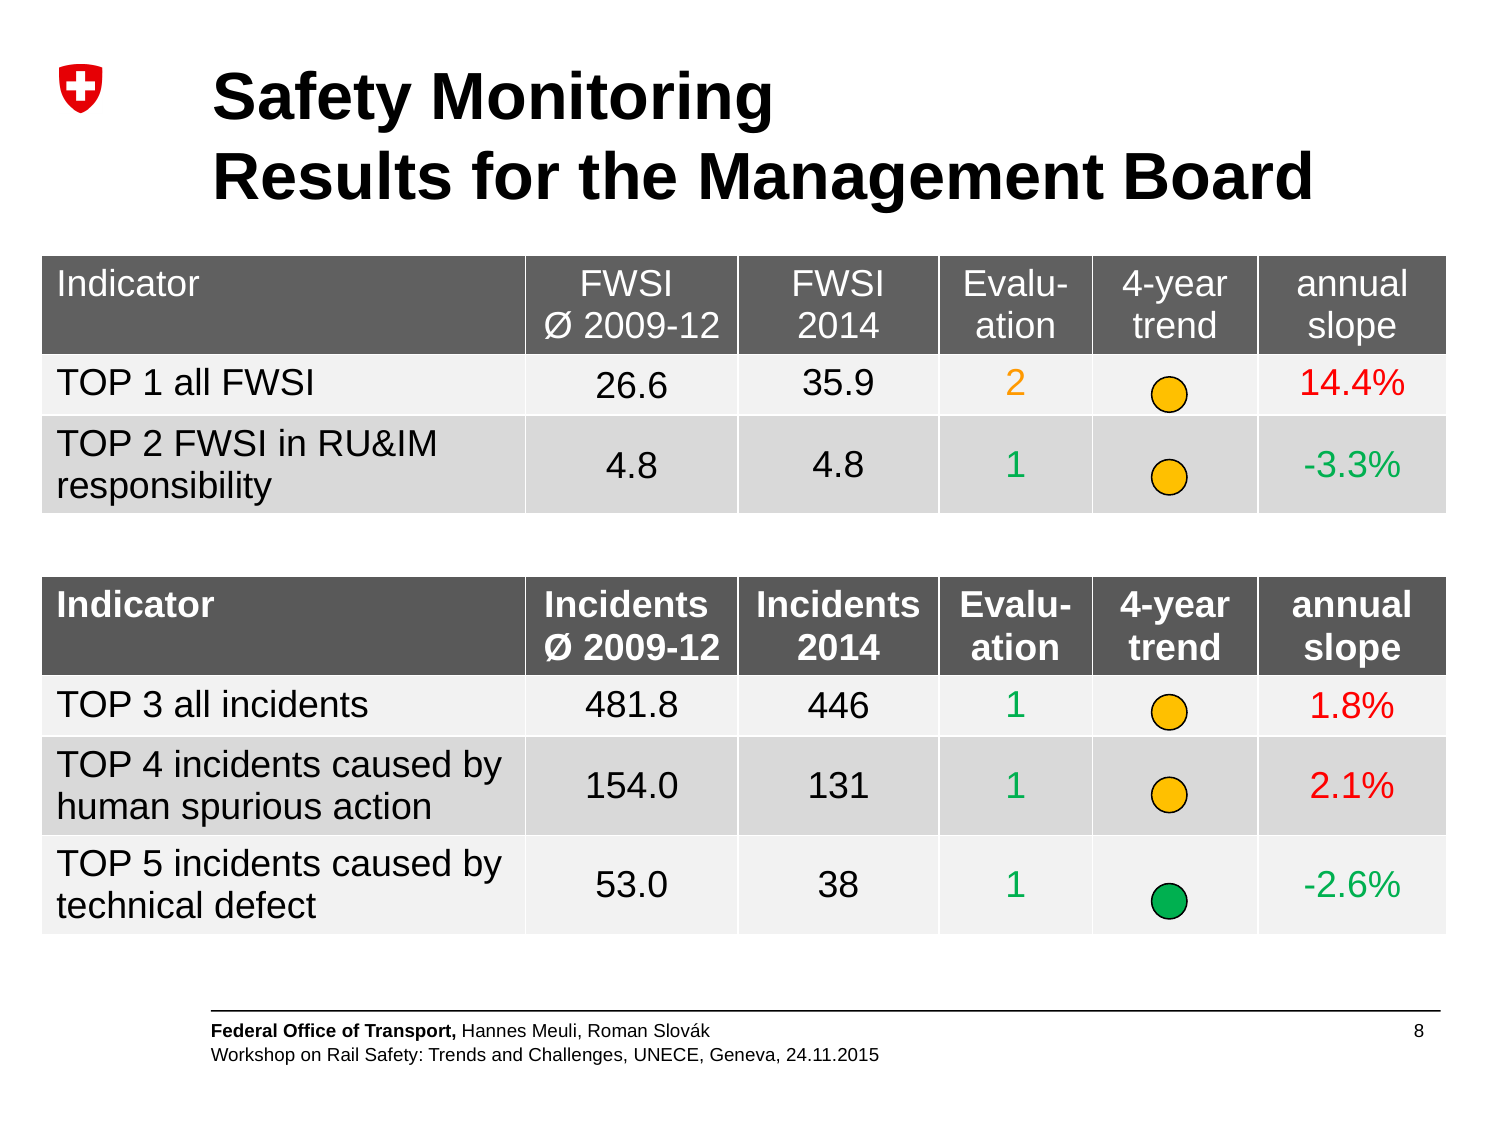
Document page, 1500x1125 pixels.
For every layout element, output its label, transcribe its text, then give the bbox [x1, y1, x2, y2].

table_header Evalu-ation [940, 256, 1092, 354]
table_header FWSI 2014 [739, 256, 938, 354]
text_box [1151, 376, 1188, 413]
table_cell 131 [739, 737, 938, 835]
table_cell 1.8% [1259, 676, 1446, 735]
table_header Incidents Ø 2009-12 [526, 577, 737, 675]
table_cell 481.8 [526, 676, 737, 735]
table_cell 4.8 [526, 416, 737, 513]
table_cell 38 [739, 836, 938, 934]
picture [59, 64, 103, 114]
table_header 4-year trend [1093, 256, 1257, 354]
table_cell 2.1% [1259, 737, 1446, 835]
table_cell TOP 2 FWSI in RU&IM responsibility [42, 416, 525, 513]
table_cell 1 [940, 676, 1092, 735]
table_header annual slope [1259, 577, 1446, 675]
text_box [1151, 883, 1188, 919]
table_cell -2.6% [1259, 836, 1446, 934]
table_header annual slope [1259, 256, 1446, 354]
table_cell 1 [940, 836, 1092, 934]
table_cell -3.3% [1259, 416, 1446, 513]
table_cell [1093, 836, 1257, 934]
table_cell 4.8 [739, 416, 938, 513]
table_cell [1093, 355, 1257, 414]
table_header 4-year trend [1093, 577, 1257, 675]
table_cell TOP 5 incidents caused by technical defect [42, 836, 525, 934]
table_cell [1093, 737, 1257, 835]
text_box [1151, 777, 1188, 813]
table_cell 154.0 [526, 737, 737, 835]
table_cell TOP 4 incidents caused by human spurious action [42, 737, 525, 835]
table_header Indicator [42, 577, 525, 675]
table_cell 2 [940, 355, 1092, 414]
table_cell [1093, 416, 1257, 513]
table_cell TOP 1 all FWSI [42, 355, 525, 414]
table_cell 14.4% [1259, 355, 1446, 414]
table_cell TOP 3 all incidents [42, 676, 525, 735]
title Safety Monitoring Results for the Management Board [212, 52, 1437, 216]
text_box [1151, 694, 1188, 730]
table_cell 26.6 [526, 355, 737, 414]
table_header FWSI Ø 2009-12 [526, 256, 737, 354]
table_header Incidents 2014 [739, 577, 938, 675]
table_cell 1 [940, 737, 1092, 835]
table_cell 1 [940, 416, 1092, 513]
table_cell 53.0 [526, 836, 737, 934]
table_header Indicator [42, 256, 525, 354]
text_box [1151, 459, 1188, 495]
table_cell [1093, 676, 1257, 735]
table_header Evalu-ation [940, 577, 1092, 675]
table_cell 35.9 [739, 355, 938, 414]
table_cell 446 [739, 676, 938, 735]
